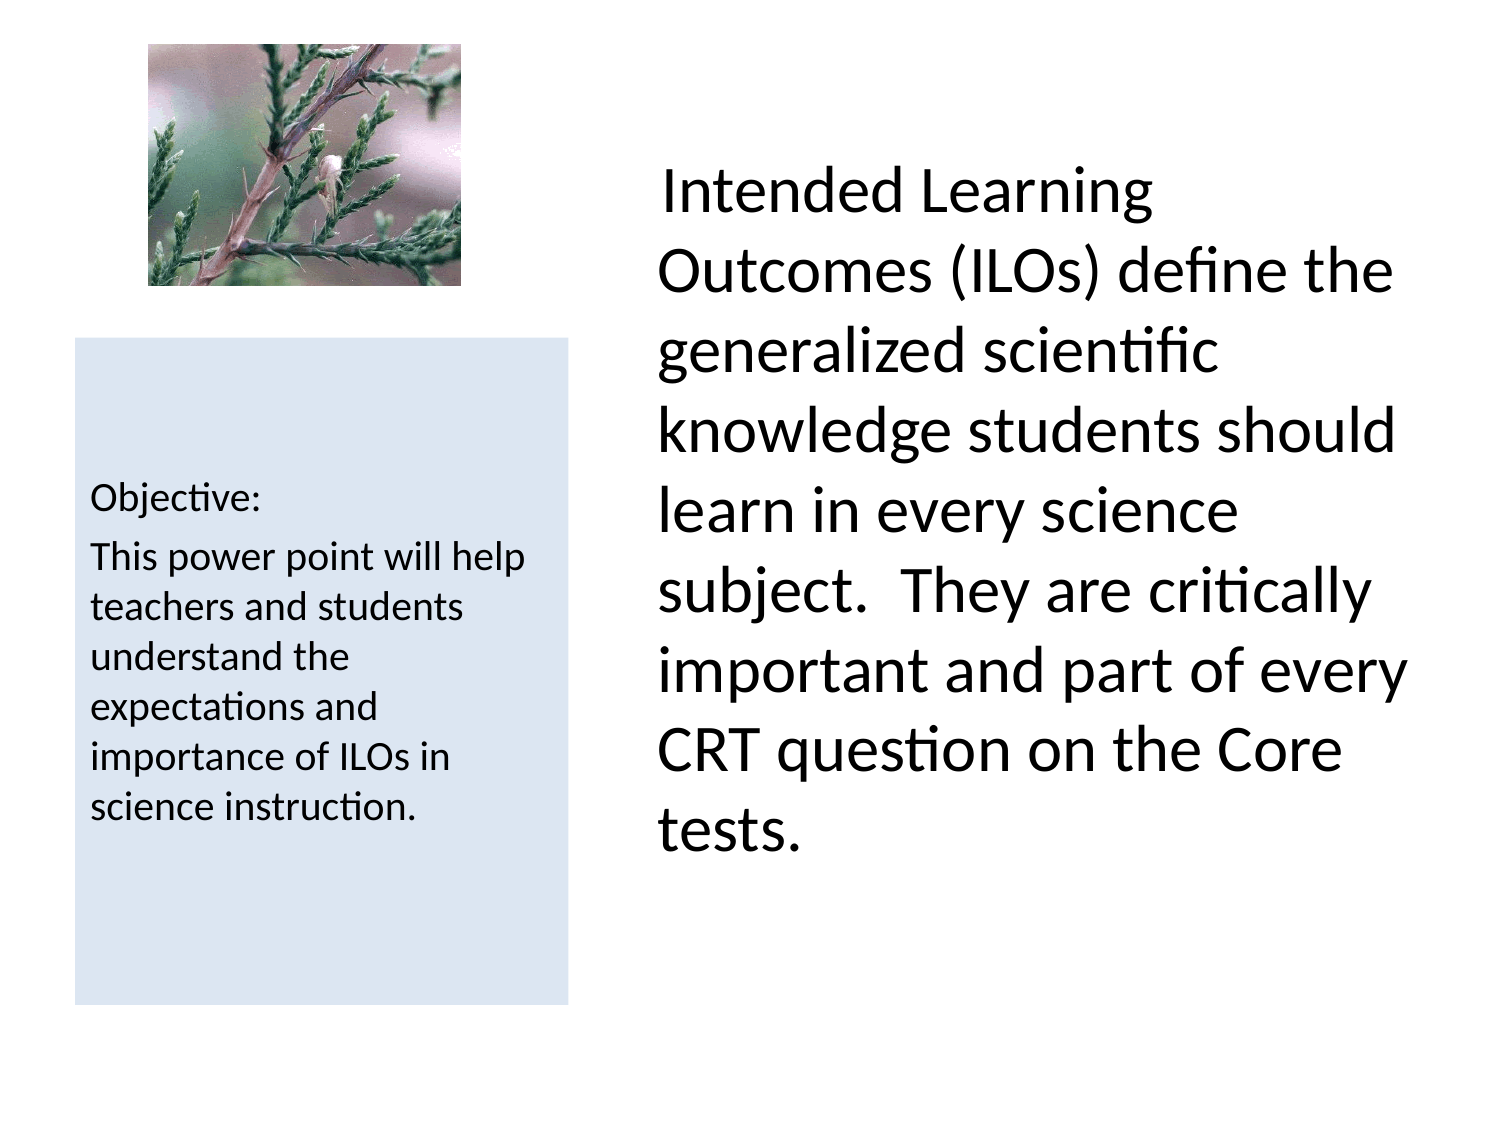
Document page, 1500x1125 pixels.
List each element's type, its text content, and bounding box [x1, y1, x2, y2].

list Objective: This power point will help teachers and students understand the expectations and importance of ILOs in science instruction. [75, 337, 569, 1005]
list Intended Learning Outcomes (ILOs) define the generalized scientific knowledge students should learn in every science subject. They are critically important and part of every CRT question on the Core tests. [586, 44, 1425, 1005]
picture [148, 44, 462, 286]
